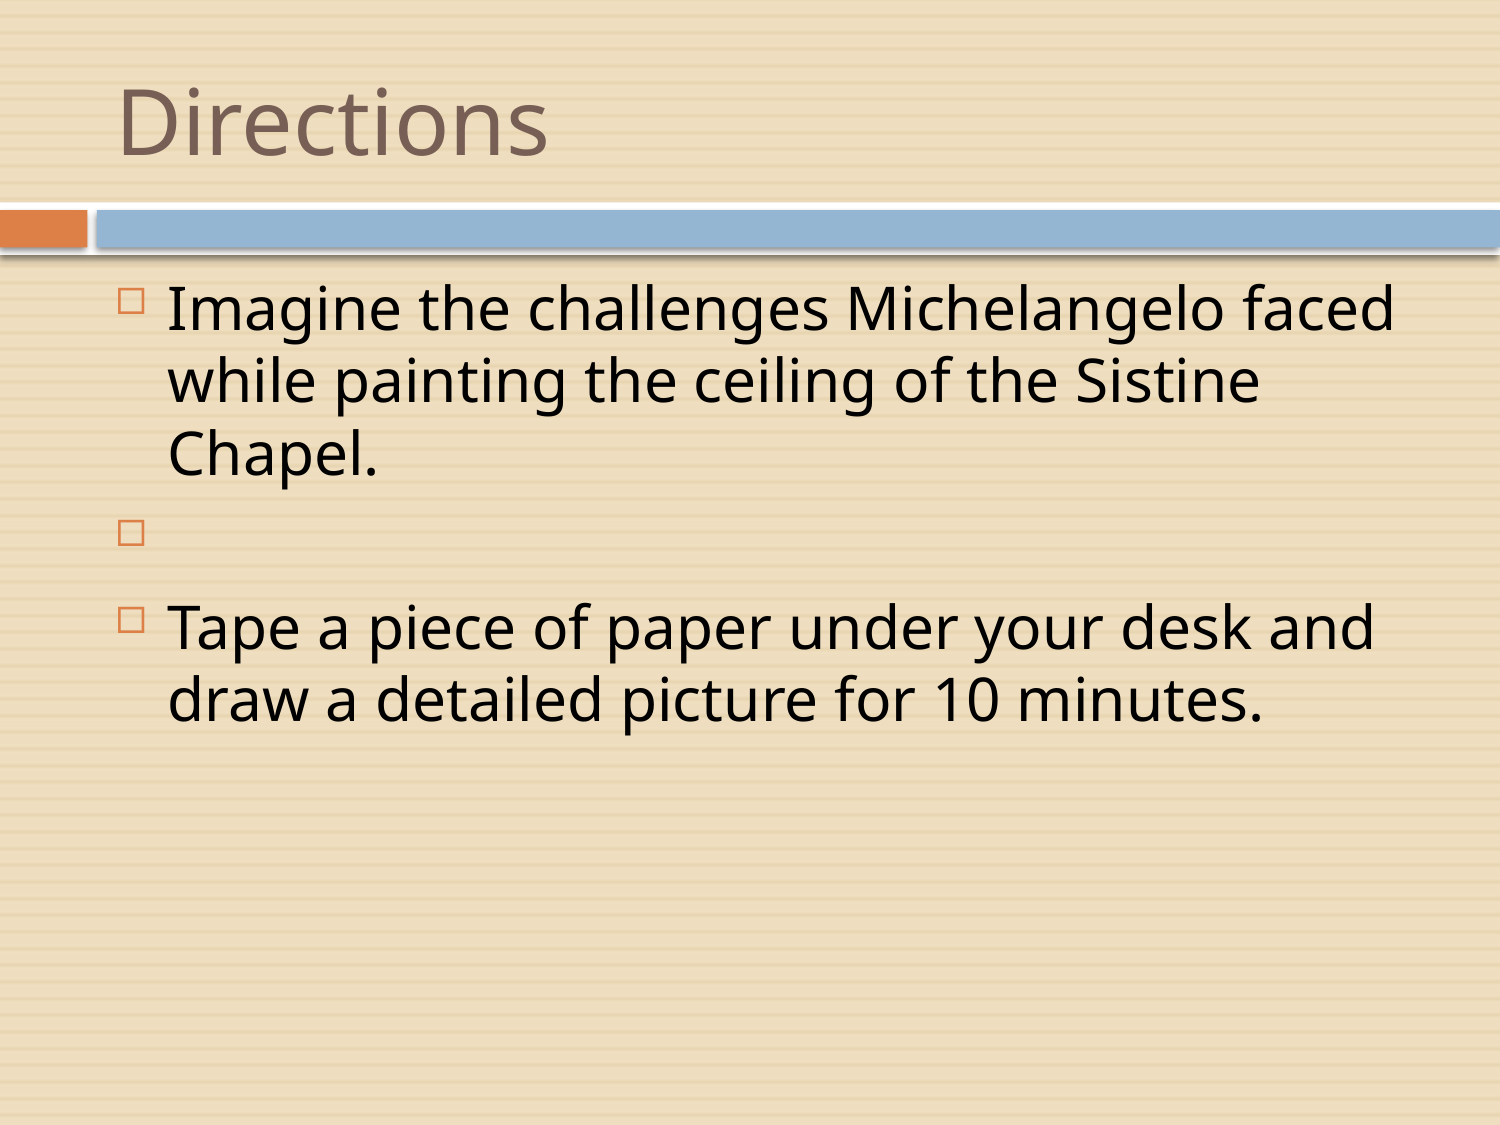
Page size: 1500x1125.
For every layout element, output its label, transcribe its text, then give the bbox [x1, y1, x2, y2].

list Imagine the challenges Michelangelo faced while painting the ceiling of the Sistine Chapel. Tape a piece of paper under your desk and draw a detailed picture for 10 minutes. [100, 262, 1438, 1000]
title Directions [100, 37, 1438, 200]
